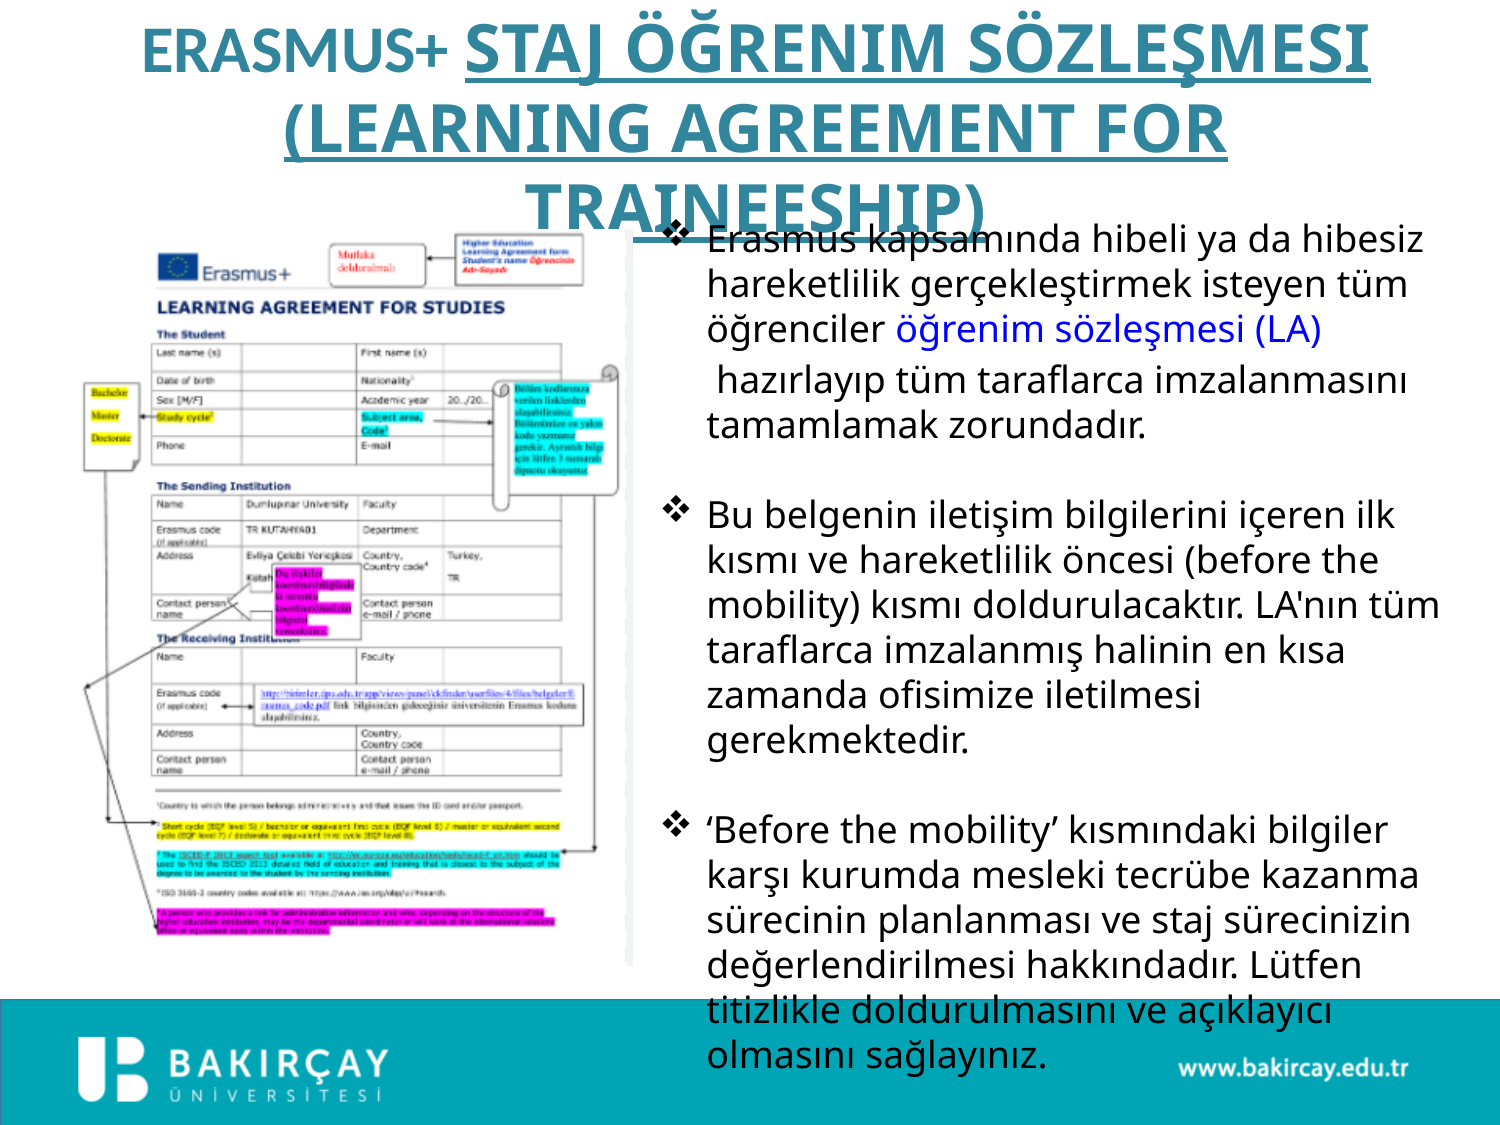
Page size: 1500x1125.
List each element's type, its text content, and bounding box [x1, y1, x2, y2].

picture [79, 228, 633, 966]
picture [0, 999, 1500, 1125]
title ERASMUS+ STAJ ÖĞRENIM SÖZLEŞMESI (LEARNING AGREEMENT FOR TRAINEESHIP) [29, 44, 1483, 208]
text_box Erasmus kapsamında hibeli ya da hibesiz hareketlilik gerçekleştirmek isteyen tüm öğrenciler öğrenim sözleşmesi (LA) hazırlayıp tüm taraflarca imzalanmasını tamamlamak zorundadır. Bu belgenin iletişim bilgilerini içeren ilk kısmı ve hareketlilik öncesi (before the mobility) kısmı doldurulacaktır. LA'nın tüm taraflarca imzalanmış halinin en kısa zamanda ofisimize iletilmesi gerekmektedir. ‘Before the mobility’ kısmındaki bilgiler karşı kurumda mesleki tecrübe kazanma sürecinin planlanması ve staj sürecinizin değerlendirilmesi hakkındadır. Lütfen titizlikle doldurulmasını ve açıklayıcı olmasını sağlayınız. [644, 207, 1472, 998]
